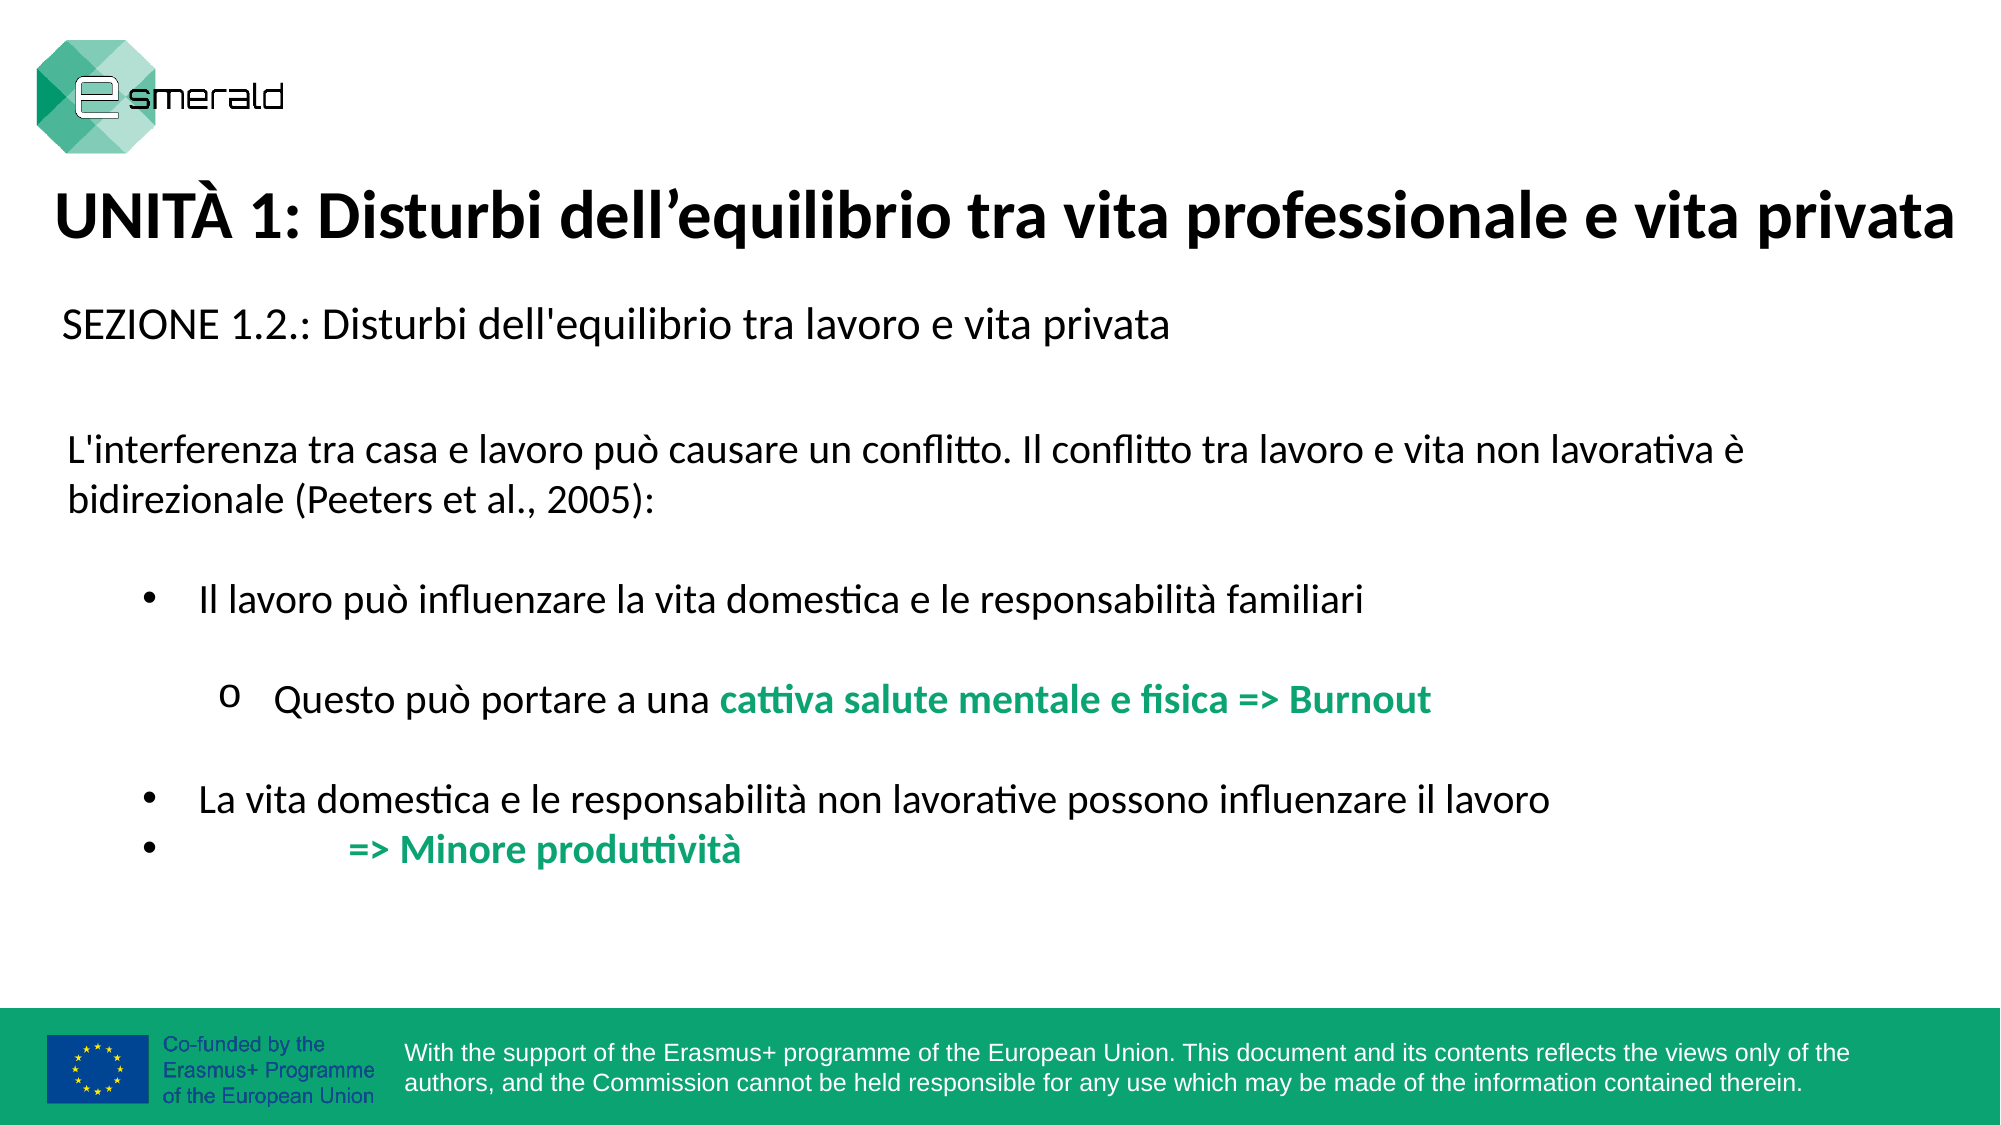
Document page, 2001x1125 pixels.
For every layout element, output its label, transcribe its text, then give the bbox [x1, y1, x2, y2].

picture [15, 18, 302, 169]
picture [47, 1035, 374, 1107]
text_box UNITÀ 1: Disturbi dell’equilibrio tra vita professionale e vita privata [52, 167, 1984, 253]
text_box SEZIONE 1.2.: Disturbi dell'equilibrio tra lavoro e vita privata [61, 290, 1505, 404]
text_box L'interferenza tra casa e lavoro può causare un conflitto. Il conflitto tra lavoro e vita non lavorativa è bidirezionale (Peeters et al., 2005): Il lavoro può influenzare la vita domestica e le responsabilità familiari Questo può portare a una cattiva salute mentale e fisica => Burnout La vita domestica e le responsabilità non lavorative possono influenzare il lavoro => Minore produttività [52, 414, 1881, 980]
